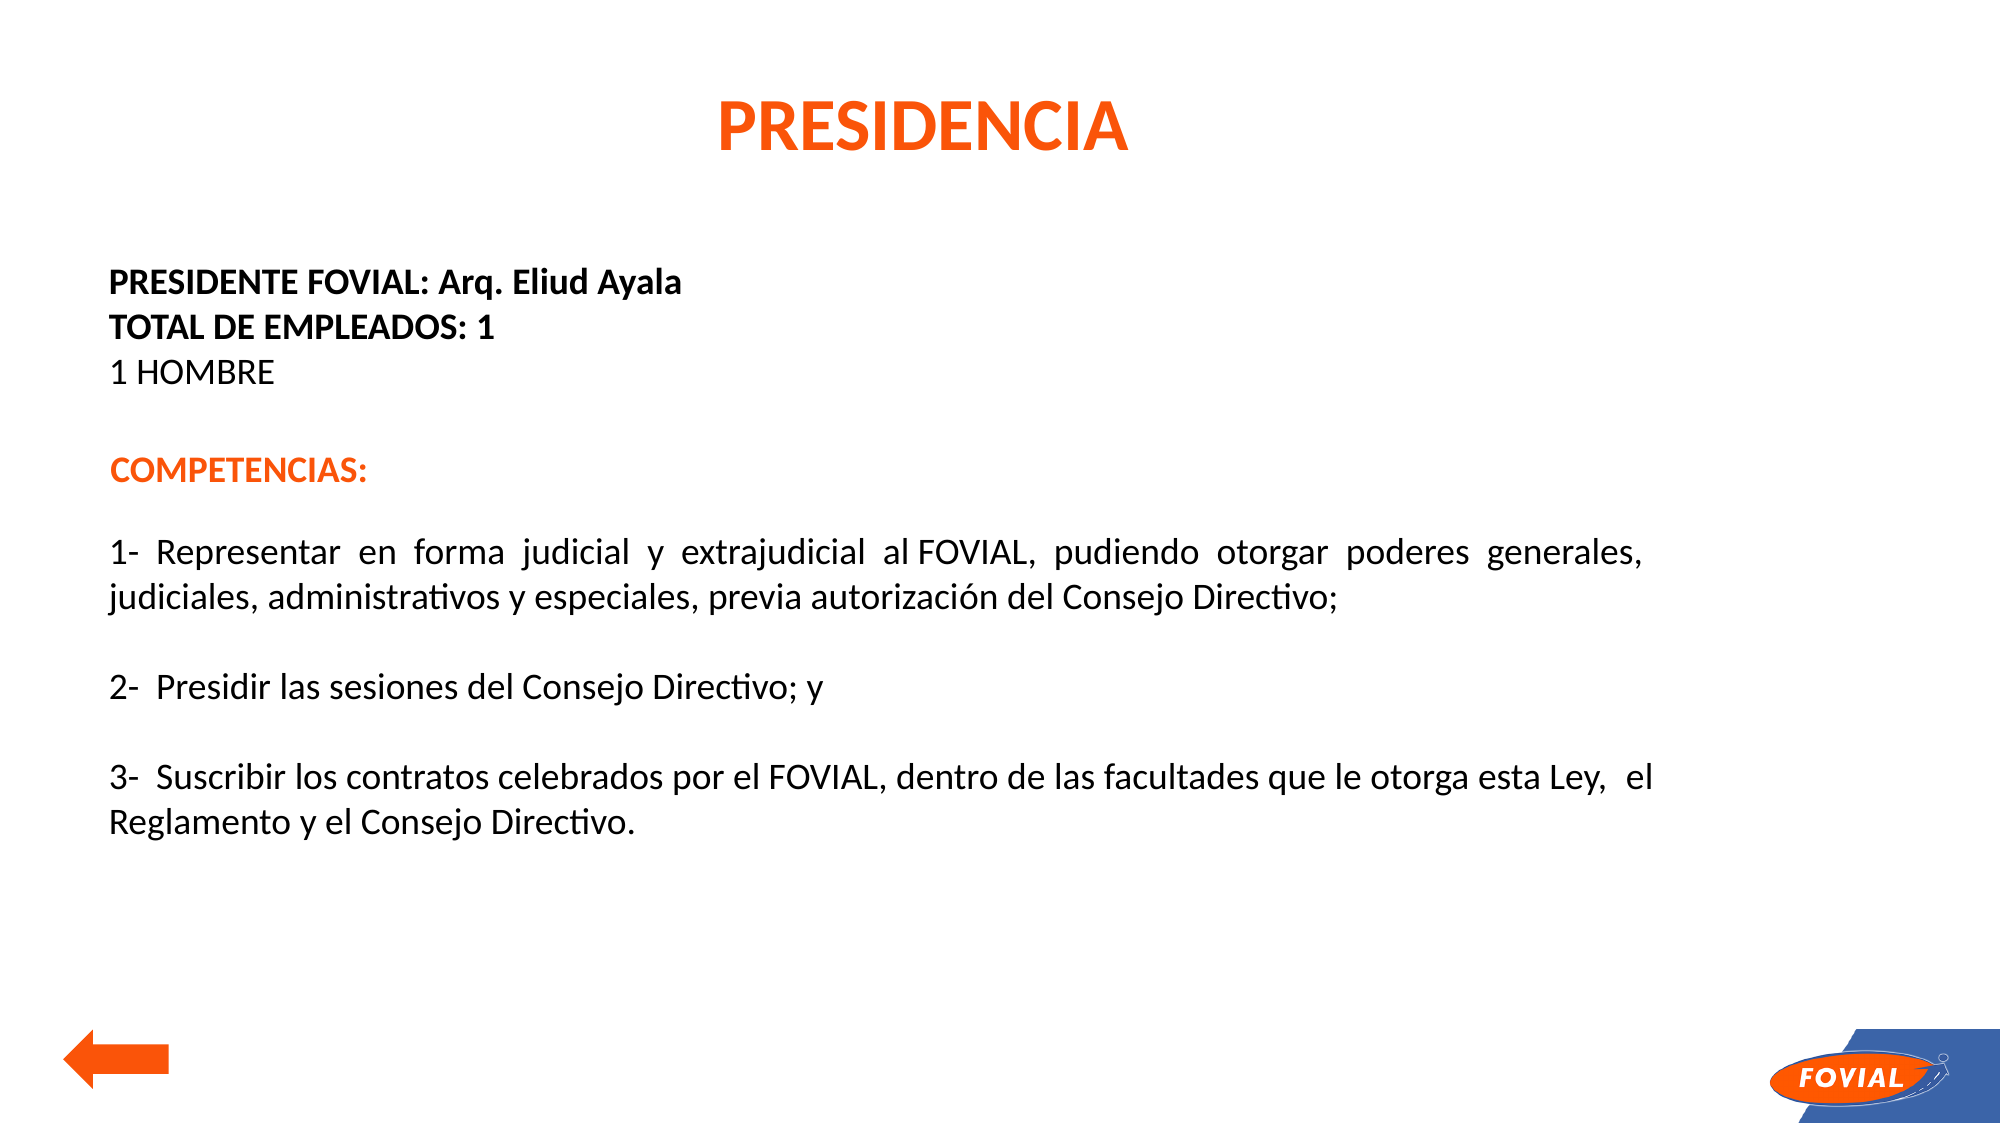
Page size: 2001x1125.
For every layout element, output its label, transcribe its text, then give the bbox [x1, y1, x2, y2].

text_box PRESIDENCIA [702, 67, 1145, 173]
text_box PRESIDENTE FOVIAL: Arq. Eliud Ayala TOTAL DE EMPLEADOS: 1 1 HOMBRE [93, 249, 701, 400]
text_box 1- Representar en forma judicial y extrajudicial al FOVIAL, pudiendo otorgar poderes generales, judiciales, administrativos y especiales, previa autorización del Consejo Directivo; 2- Presidir las sesiones del Consejo Directivo; y 3- Suscribir los contratos celebrados por el FOVIAL, dentro de las facultades que le otorga esta Ley, el Reglamento y el Consejo Directivo. [93, 520, 1777, 850]
text_box COMPETENCIAS: [95, 437, 384, 498]
text_box [61, 1027, 170, 1092]
picture [1768, 1029, 2000, 1123]
